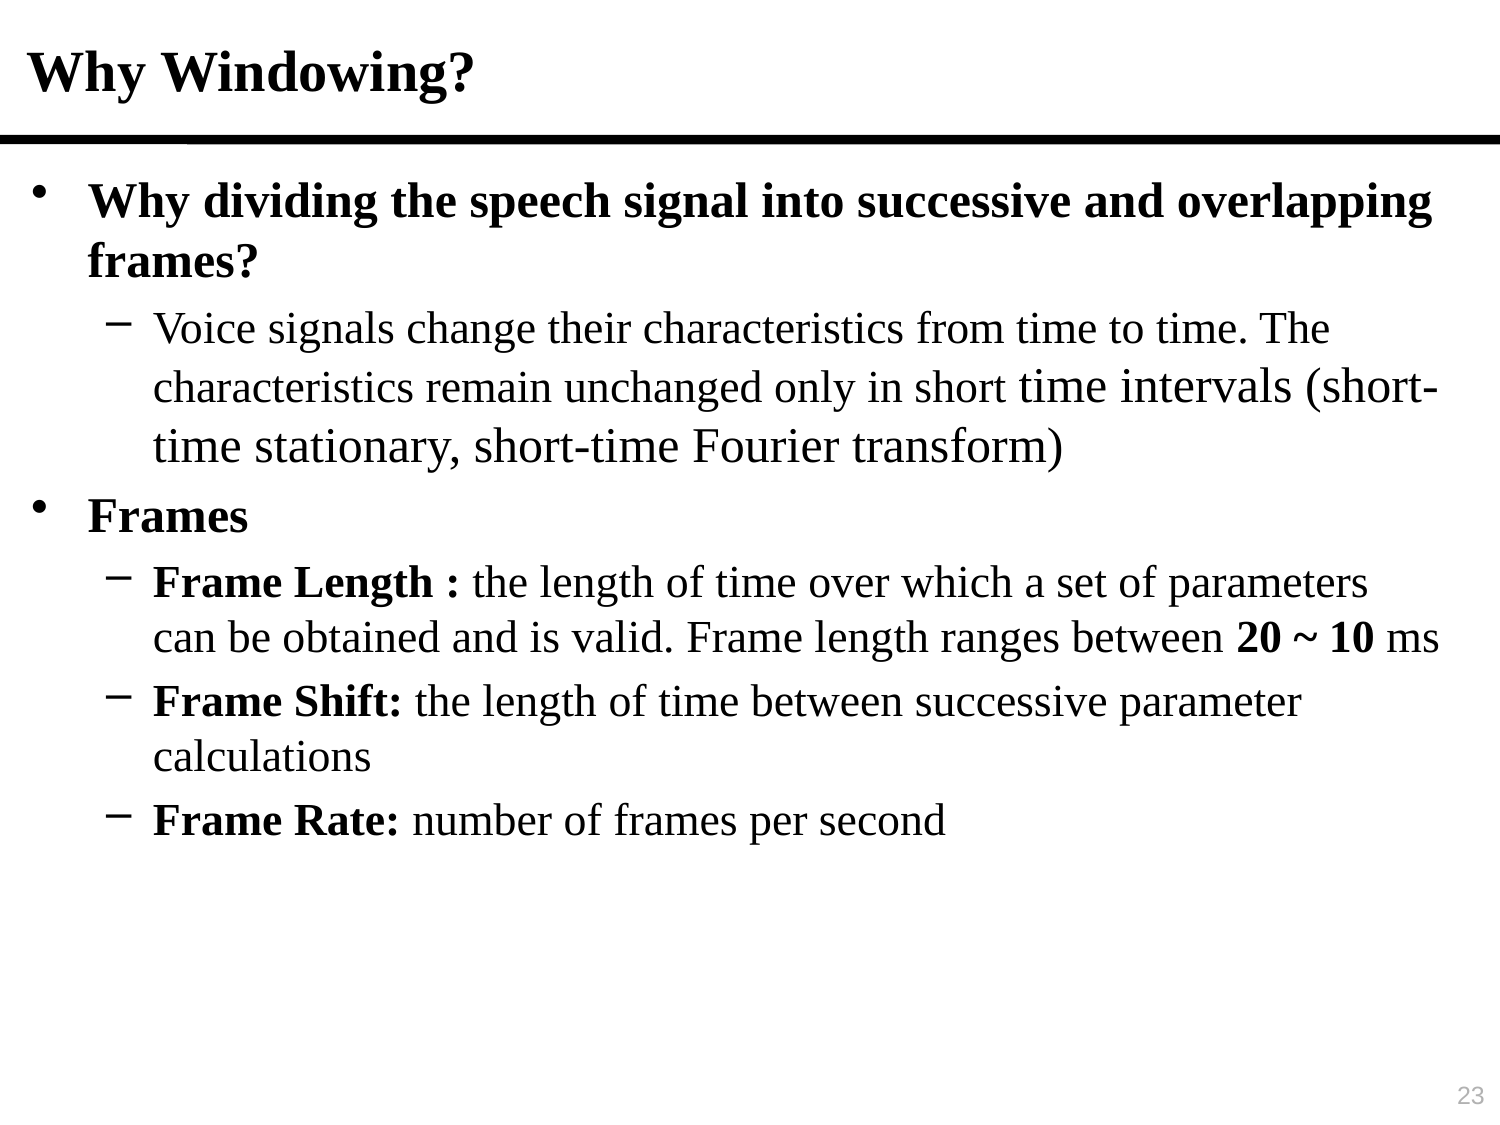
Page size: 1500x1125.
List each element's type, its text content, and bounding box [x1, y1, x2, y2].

list Why dividing the speech signal into successive and overlapping frames? Voice signals change their characteristics from time to time. The characteristics remain unchanged only in short time intervals (short-time stationary, short-time Fourier transform) Frames Frame Length : the length of time over which a set of parameters can be obtained and is valid. Frame length ranges between 20 ~ 10 ms Frame Shift: the length of time between successive parameter calculations Frame Rate: number of frames per second [16, 160, 1457, 1100]
slide_number 23 [1162, 1065, 1500, 1125]
title Why Windowing? [11, 11, 1488, 124]
